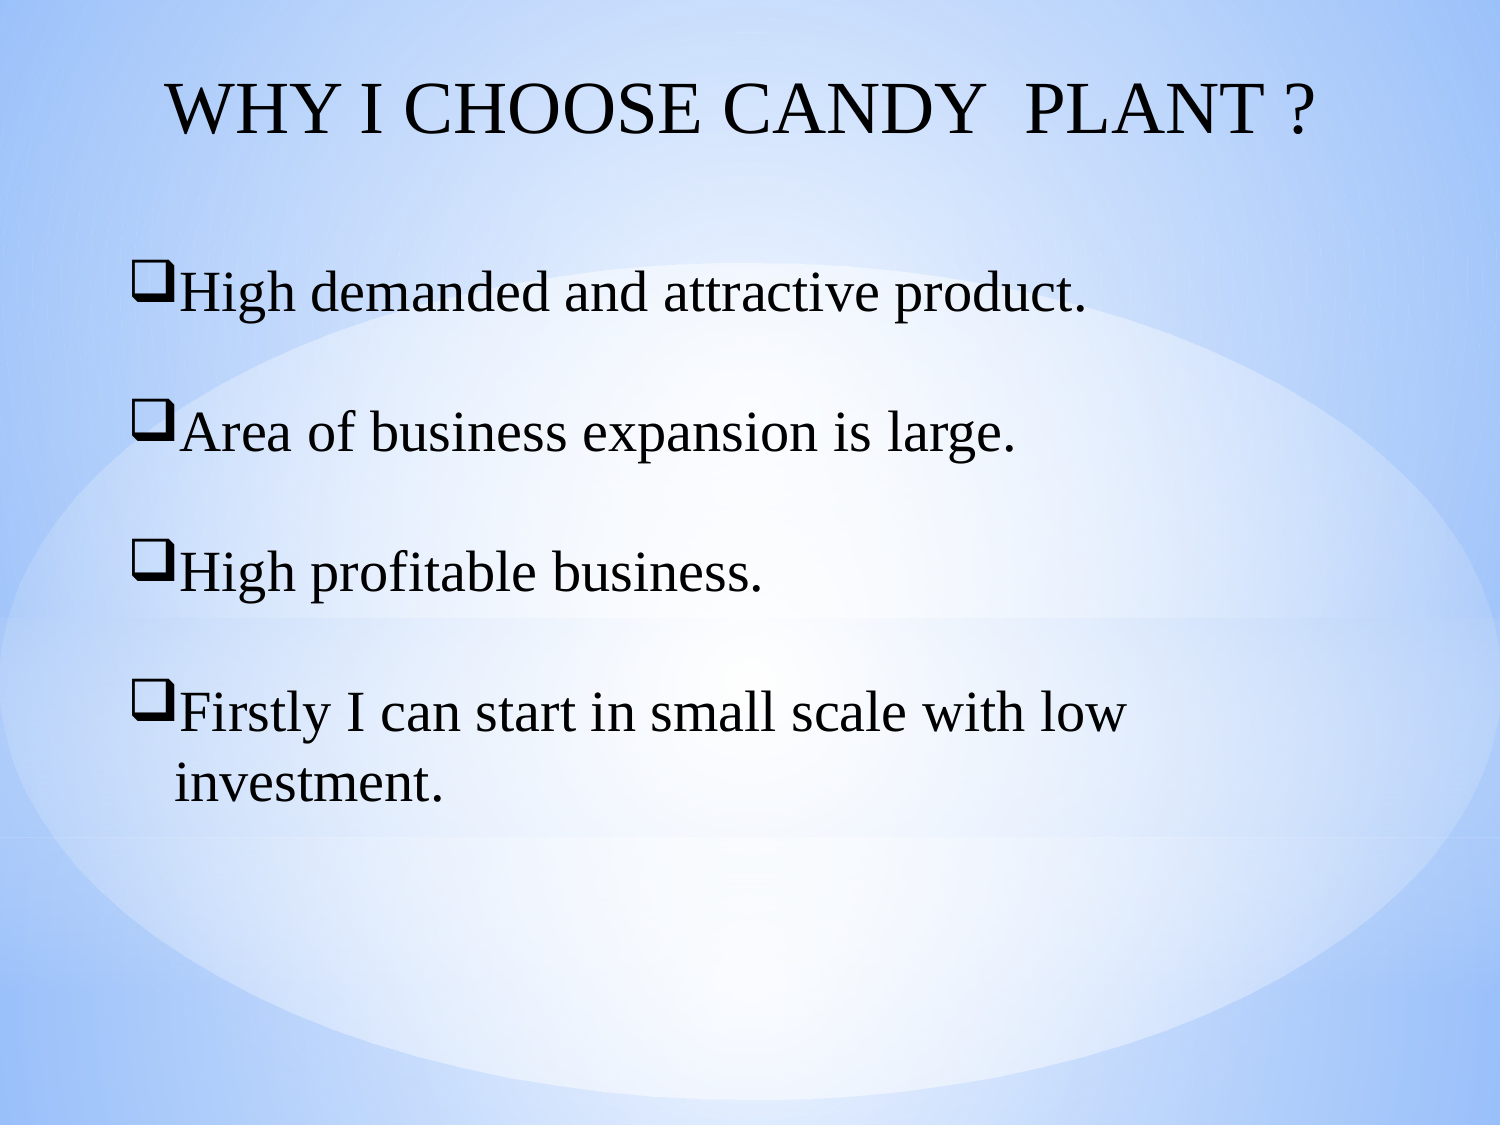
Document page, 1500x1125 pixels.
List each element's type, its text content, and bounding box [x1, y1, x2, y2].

text_box WHY I CHOOSE CANDY PLANT ? [149, 51, 1363, 157]
text_box High demanded and attractive product. Area of business expansion is large. High profitable business. Firstly I can start in small scale with low investment. [112, 245, 1388, 961]
